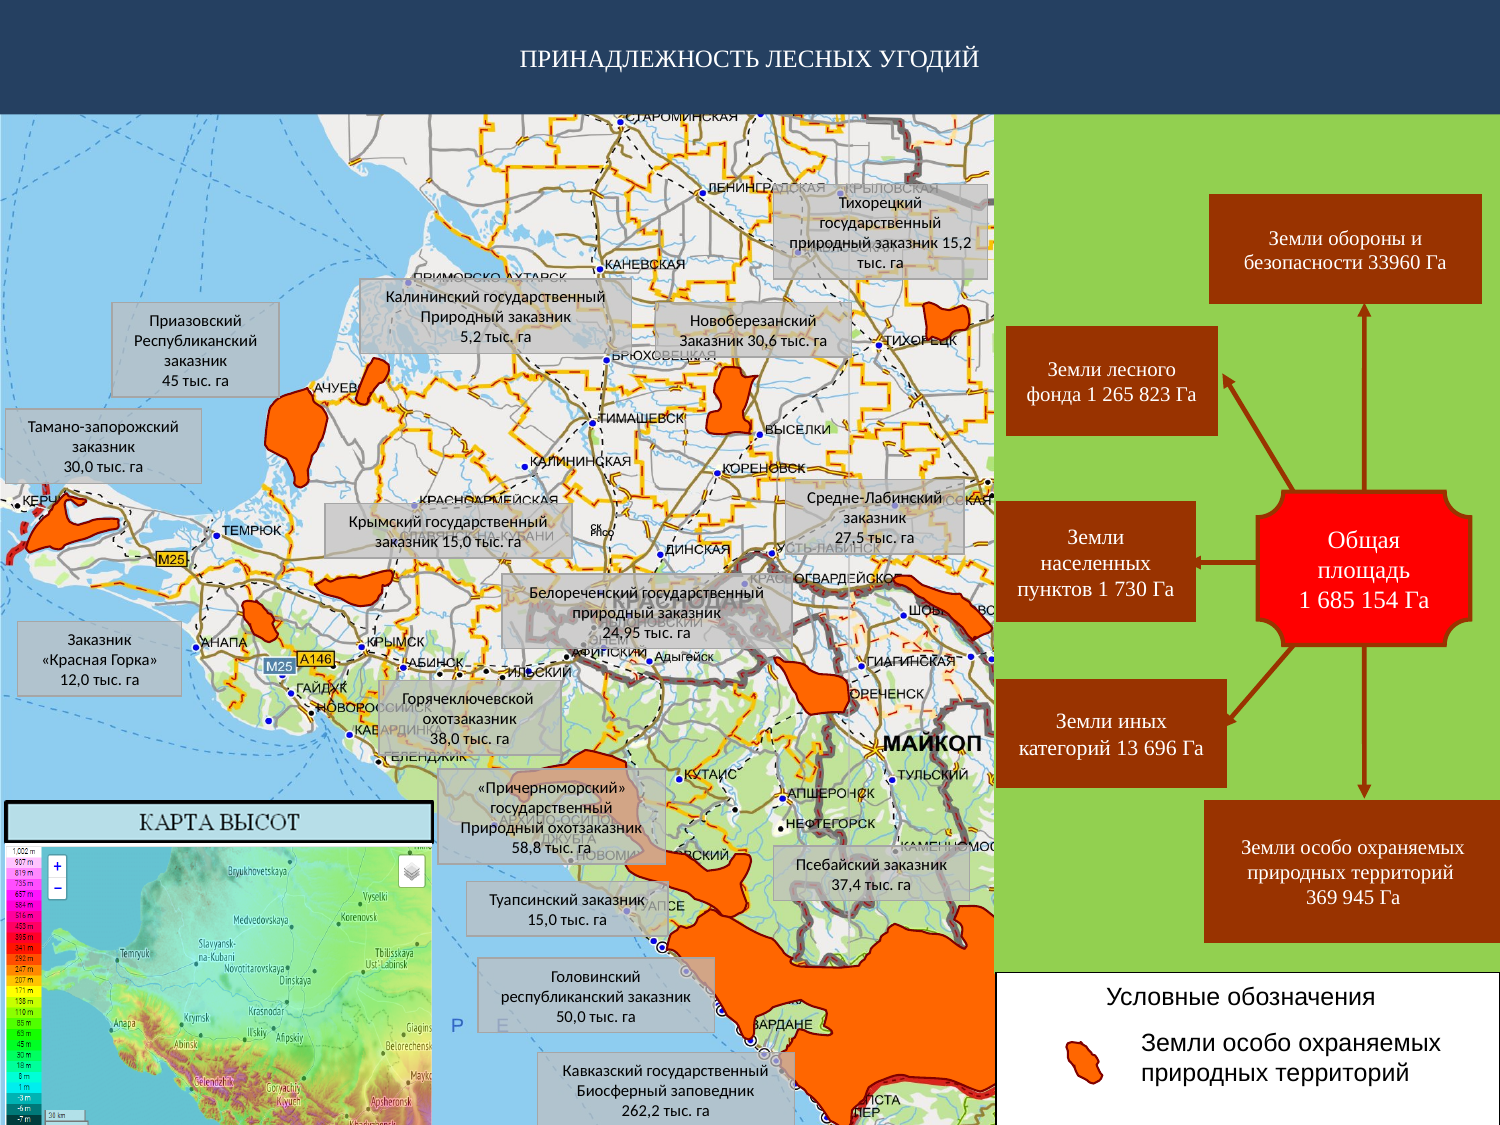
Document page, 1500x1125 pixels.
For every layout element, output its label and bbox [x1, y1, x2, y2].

text_box [997, 196, 1500, 941]
picture [0, 0, 1500, 1125]
